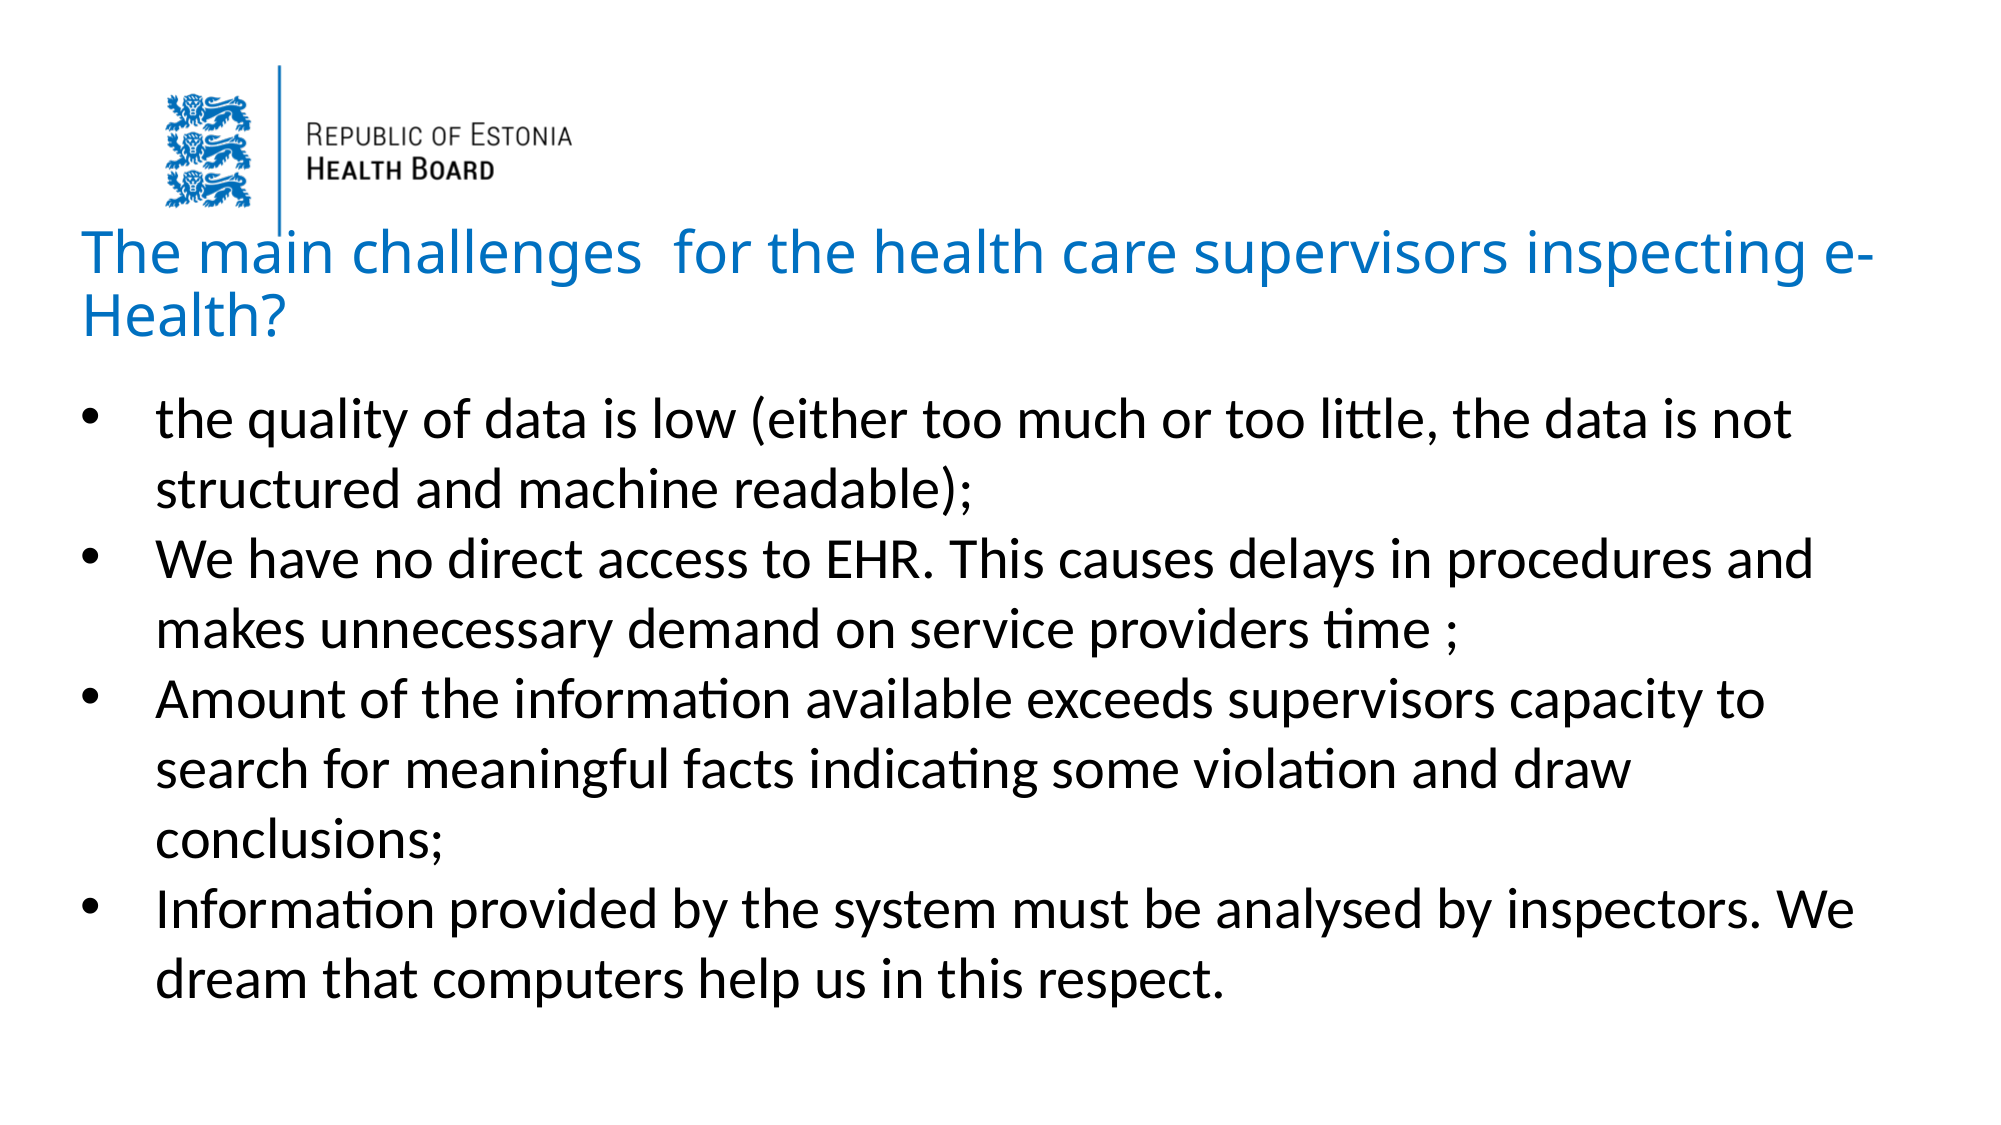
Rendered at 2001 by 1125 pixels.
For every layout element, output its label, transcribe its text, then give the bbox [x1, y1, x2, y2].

text_box the quality of data is low (either too much or too little, the data is not structured and machine readable); We have no direct access to EHR. This causes delays in procedures and makes unnecessary demand on service providers time ; Amount of the information available exceeds supervisors capacity to search for meaningful facts indicating some violation and draw conclusions; Information provided by the system must be analysed by inspectors. We dream that computers help us in this respect. [66, 373, 1881, 1068]
text_box The main challenges for the health care supervisors inspecting e-Health? [65, 228, 1964, 344]
picture [137, 37, 707, 228]
